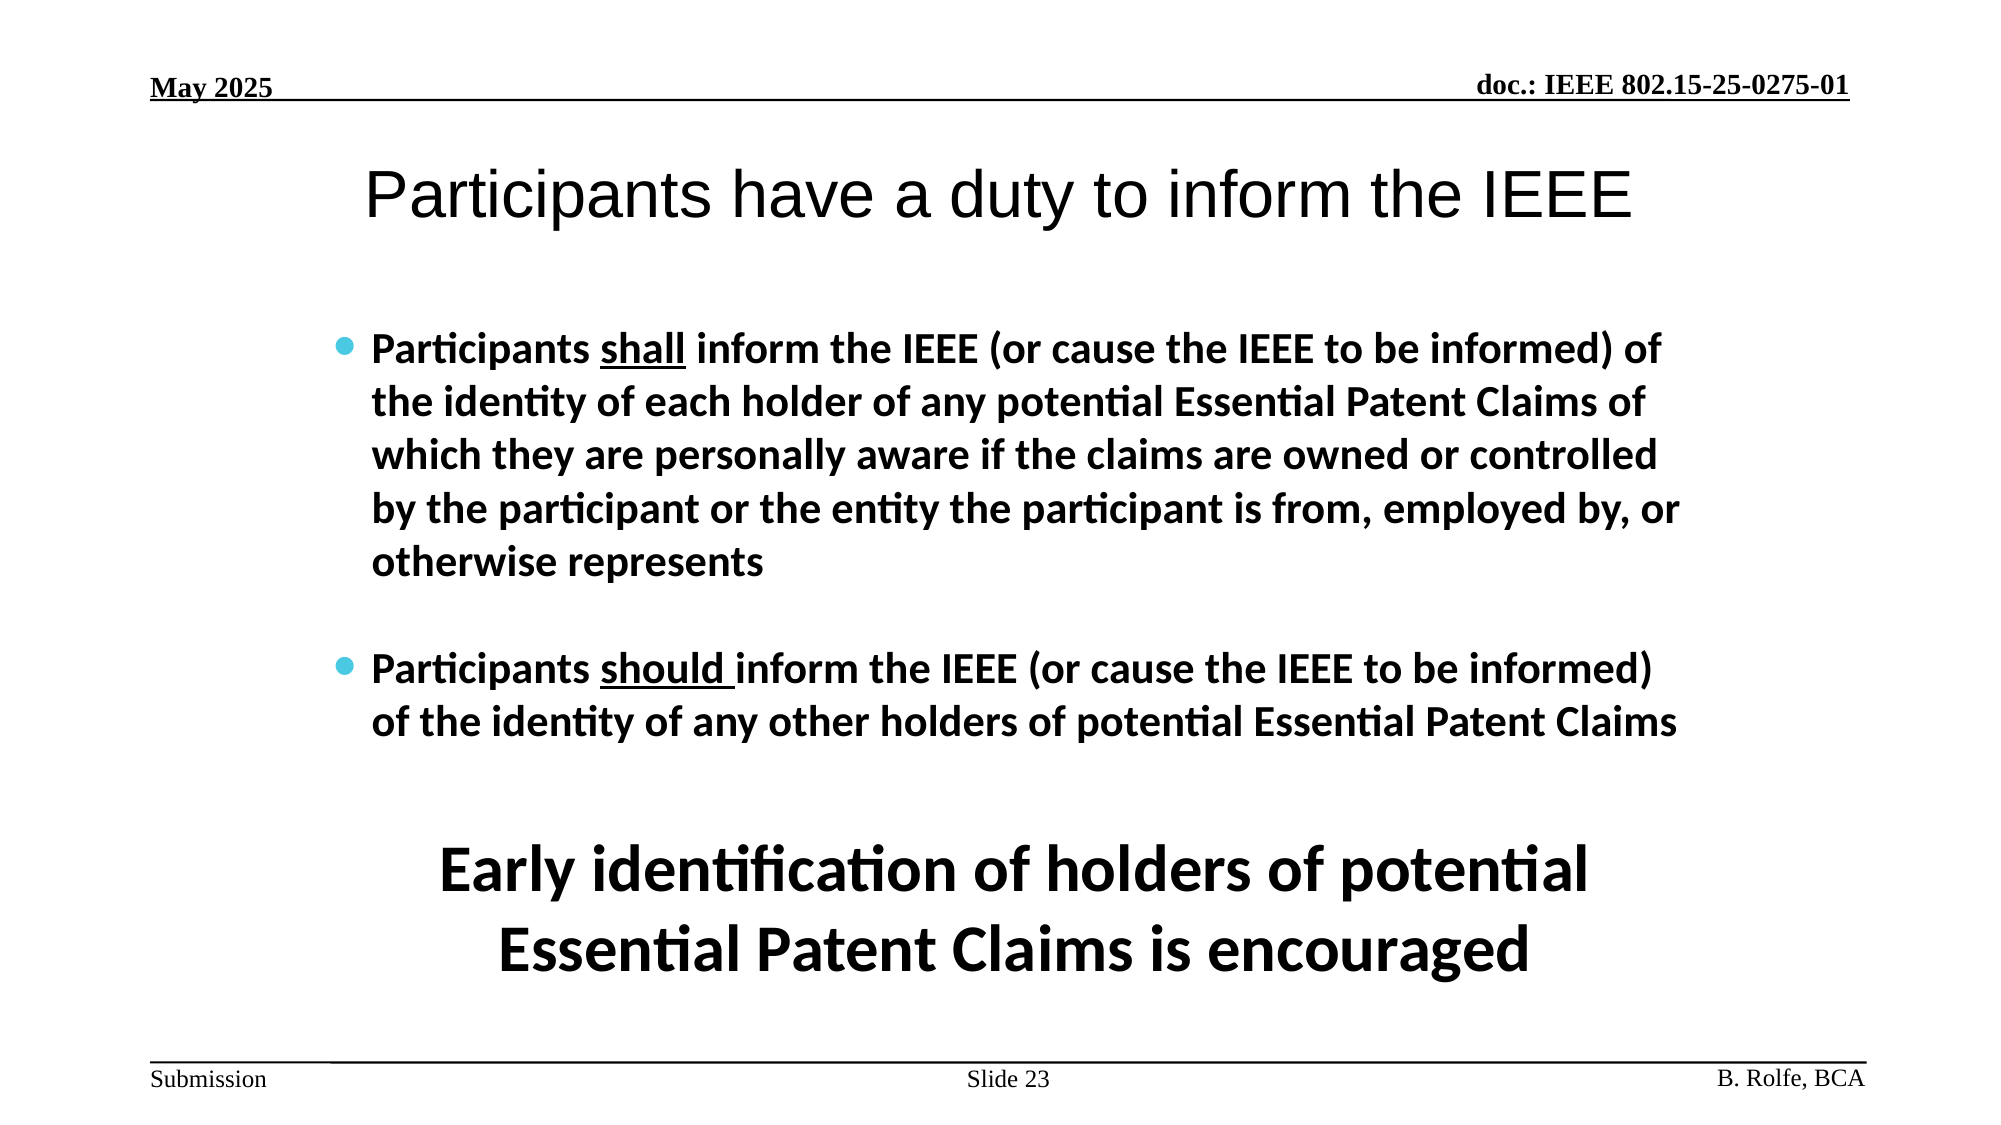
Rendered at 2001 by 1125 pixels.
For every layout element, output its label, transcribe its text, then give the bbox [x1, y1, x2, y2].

slide_number Slide 23 [964, 1062, 1053, 1093]
title Participants have a duty to inform the IEEE [324, 125, 1675, 256]
text_box Participants shall inform the IEEE (or cause the IEEE to be informed) of the identity of each holder of any potential Essential Patent Claims of which they are personally aware if the claims are owned or controlled by the participant or the entity the participant is from, employed by, or otherwise represents Participants should inform the IEEE (or cause the IEEE to be informed) of the identity of any other holders of potential Essential Patent Claims Early identification of holders of potential Essential Patent Claims is encouraged [319, 311, 1712, 993]
